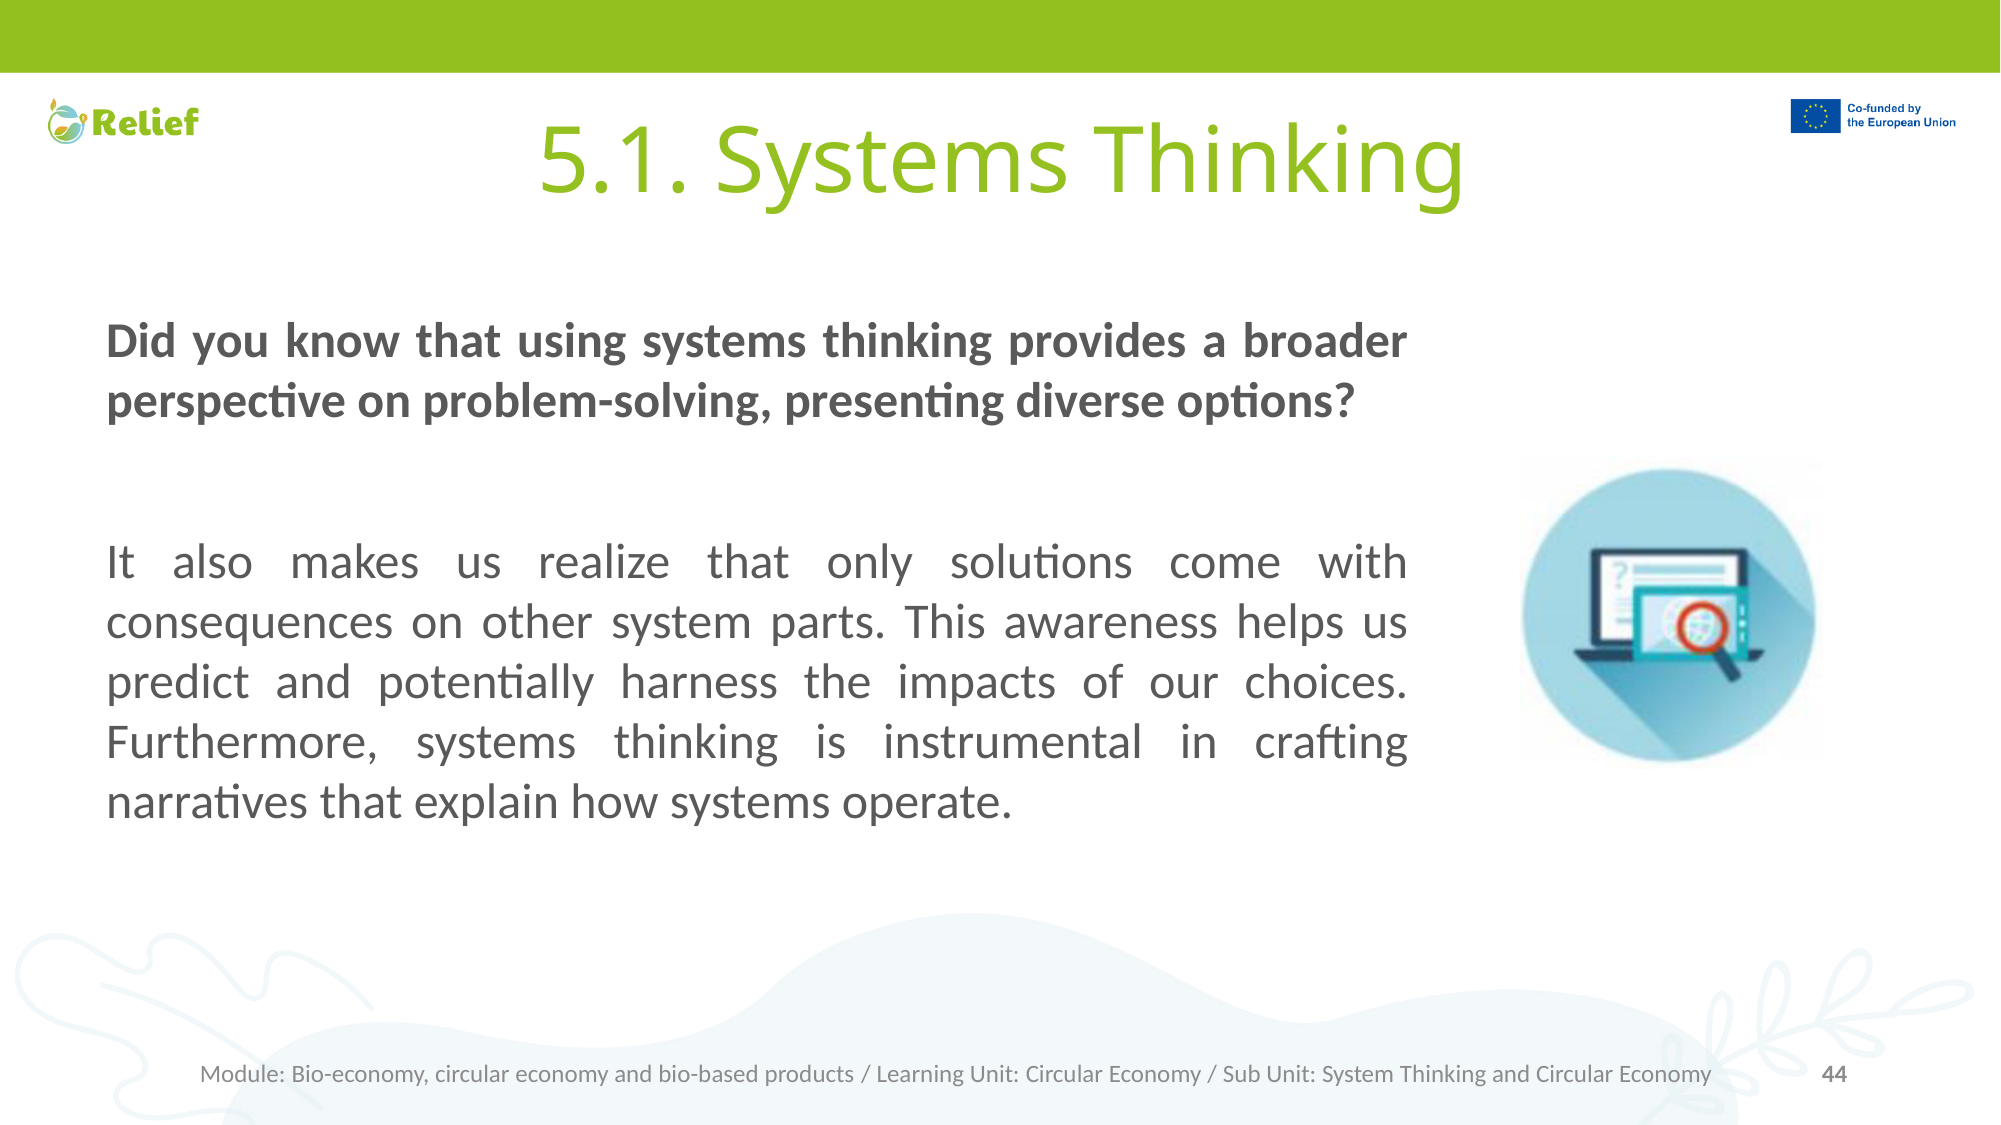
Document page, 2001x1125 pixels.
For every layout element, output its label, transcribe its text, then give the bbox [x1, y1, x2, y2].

footer Module: Bio-economy, circular economy and bio-based products / Learning Unit: Circular Economy / Sub Unit: System Thinking and Circular Economy [137, 1023, 1775, 1122]
picture [0, 0, 2001, 1125]
slide_number 44 [1787, 1042, 1863, 1103]
list Did you know that using systems thinking provides a broader perspective on problem-solving, presenting diverse options? It also makes us realize that only solutions come with consequences on other system parts. This awareness helps us predict and potentially harness the impacts of our choices. Furthermore, systems thinking is instrumental in crafting narratives that explain how systems operate. [91, 299, 1424, 1014]
title 5.1. Systems Thinking [522, 80, 2000, 246]
